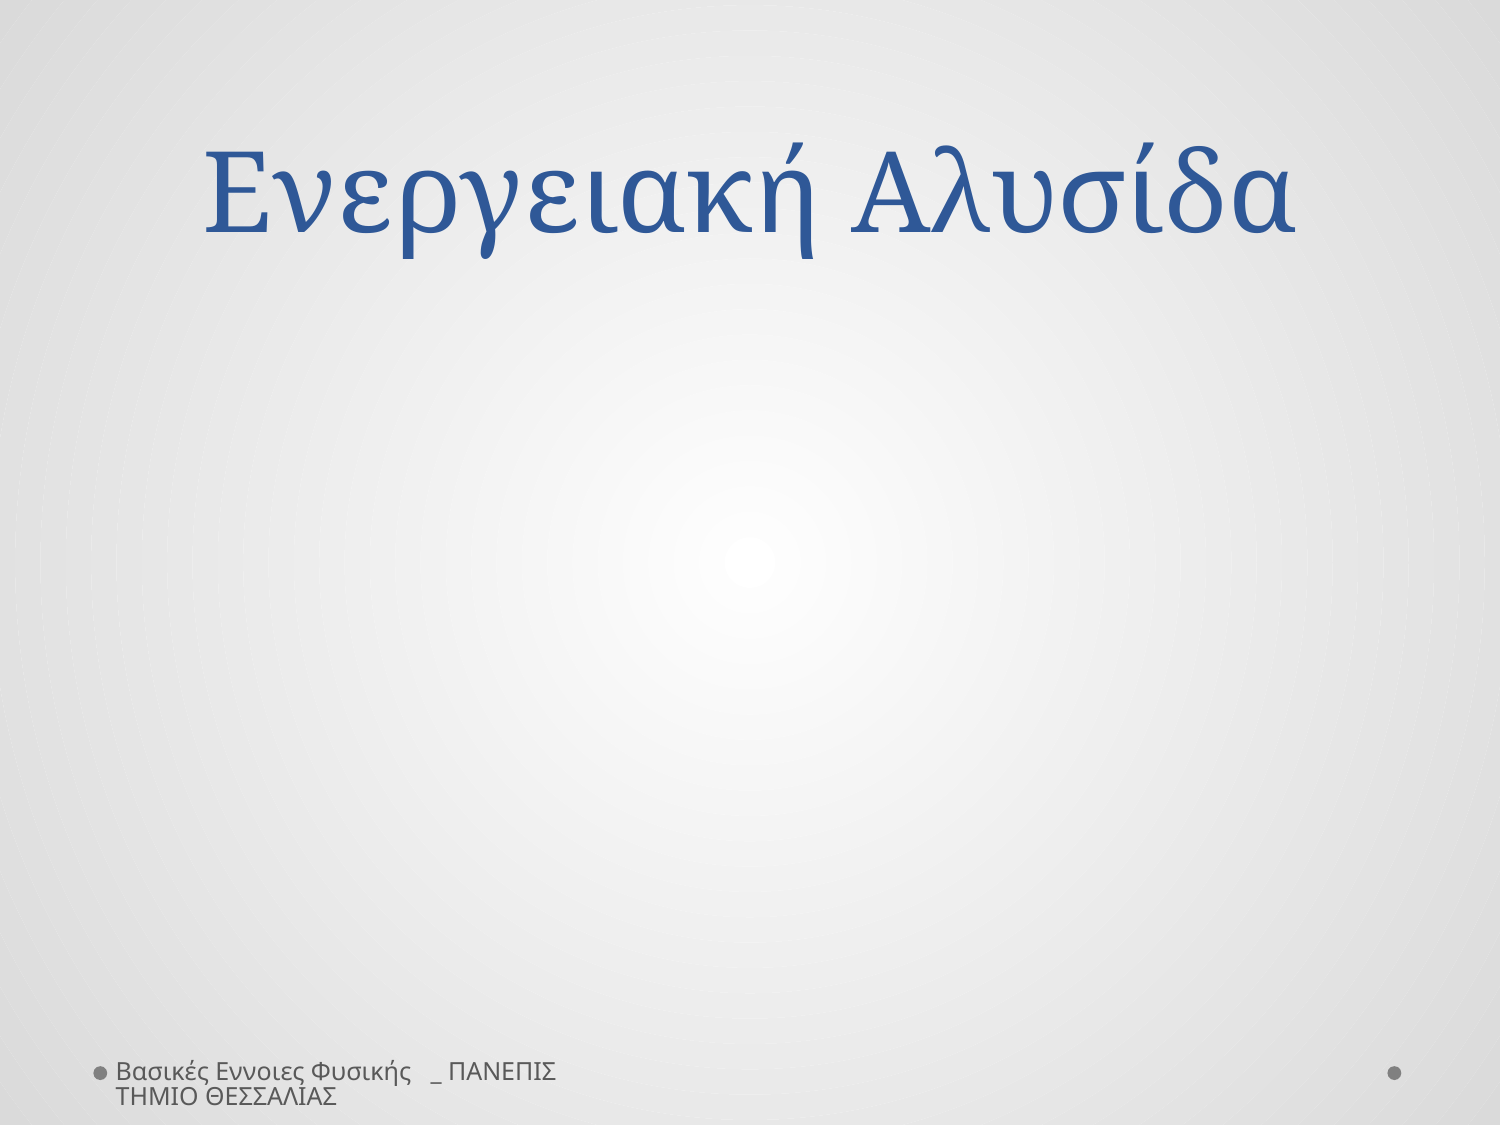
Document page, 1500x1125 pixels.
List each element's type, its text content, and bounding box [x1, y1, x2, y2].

title Ενεργειακή Αλυσίδα [75, 0, 1425, 263]
footer Βασικές Εννοιες Φυσικής _ ΠΑΝΕΠΙΣΤΗΜΙΟ ΘΕΣΣΑΛΙΑΣ [108, 1042, 576, 1103]
